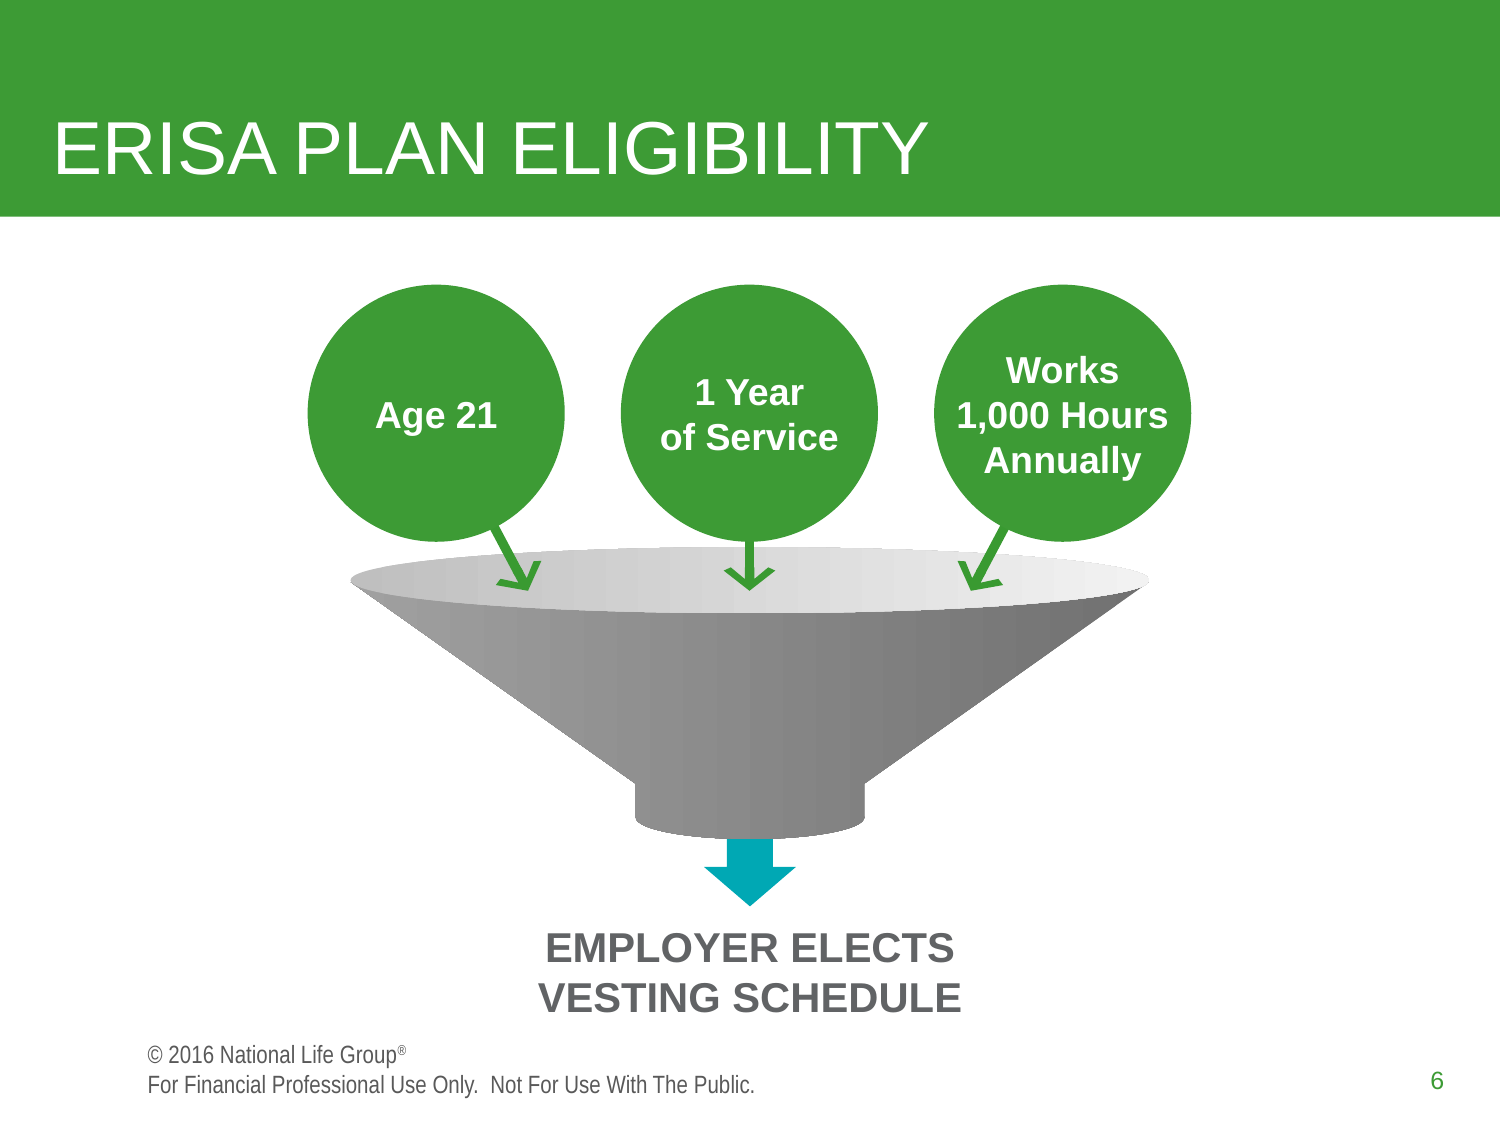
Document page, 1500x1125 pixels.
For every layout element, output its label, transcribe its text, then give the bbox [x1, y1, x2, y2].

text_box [970, 417, 1063, 592]
title ERISA PLAN ELIGIBILITY [37, 23, 1463, 199]
text_box Age 21 [305, 282, 567, 544]
text_box 1 Year of Service [618, 282, 881, 544]
text_box Works 1,000 Hours Annually [932, 282, 1194, 544]
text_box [435, 417, 529, 592]
text_box EMPLOYER ELECTS VESTING SCHEDULE [457, 913, 1043, 1028]
text_box [702, 848, 798, 908]
slide_number 6 [1415, 1049, 1500, 1110]
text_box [350, 546, 1150, 840]
